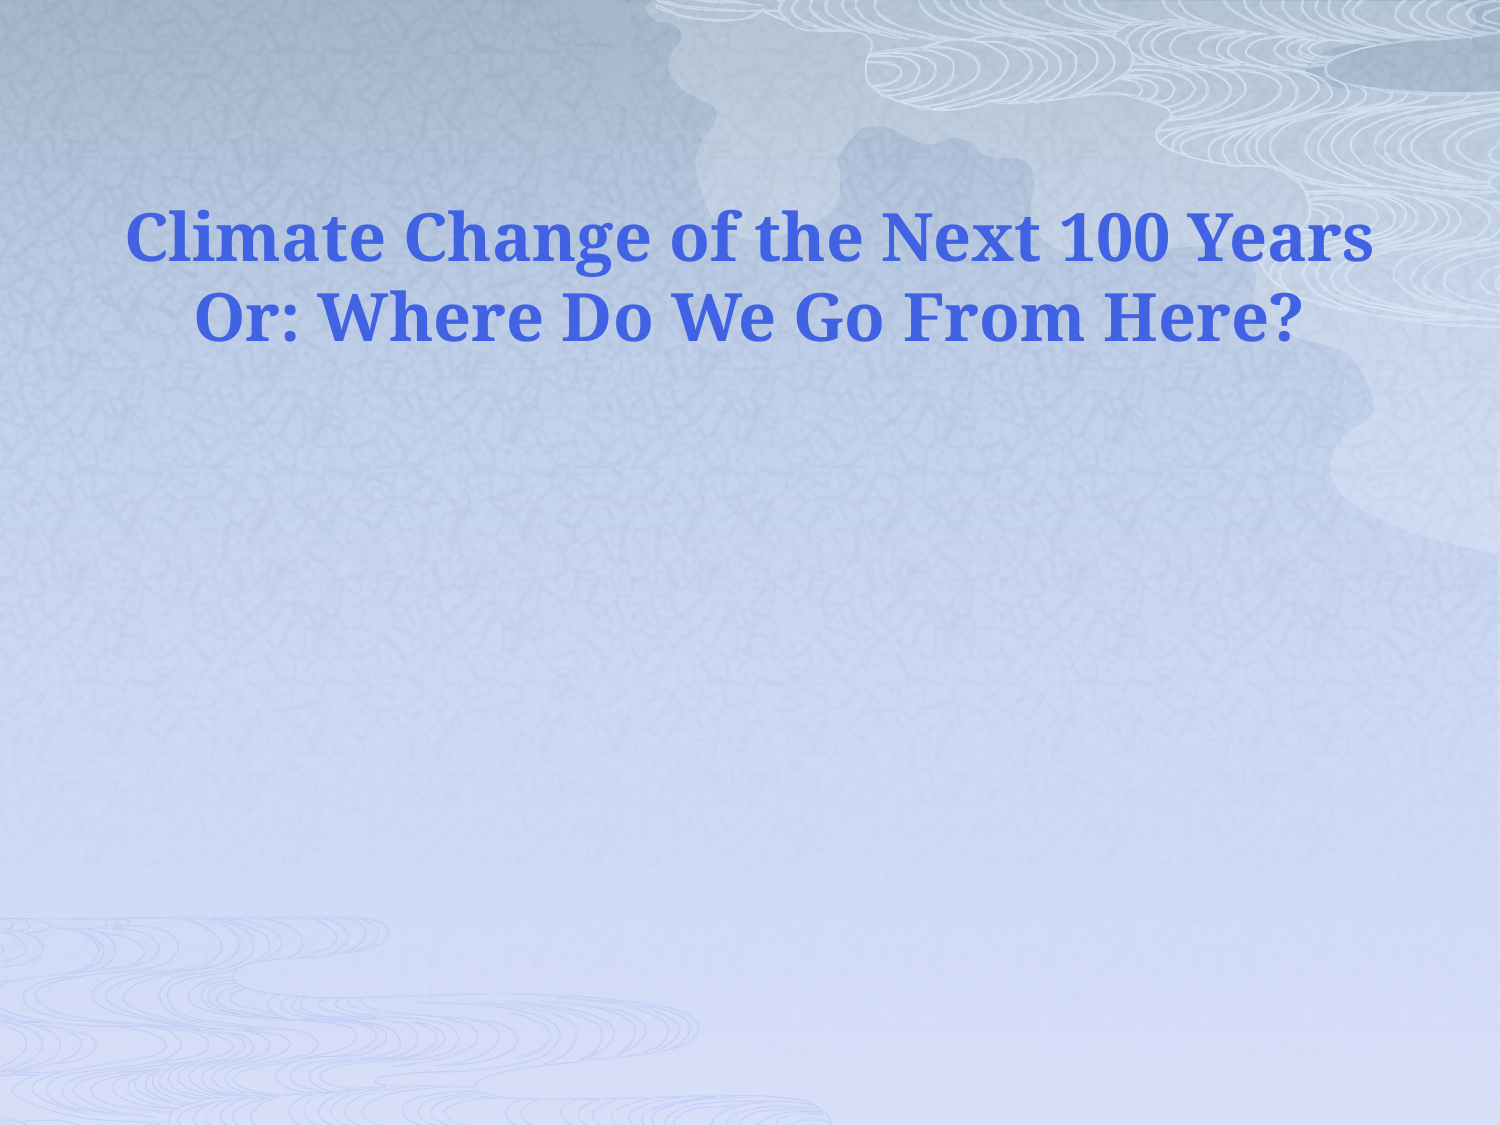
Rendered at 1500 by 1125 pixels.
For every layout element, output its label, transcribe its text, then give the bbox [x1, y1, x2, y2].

title Climate Change of the Next 100 Years Or: Where Do We Go From Here? [68, 149, 1432, 400]
